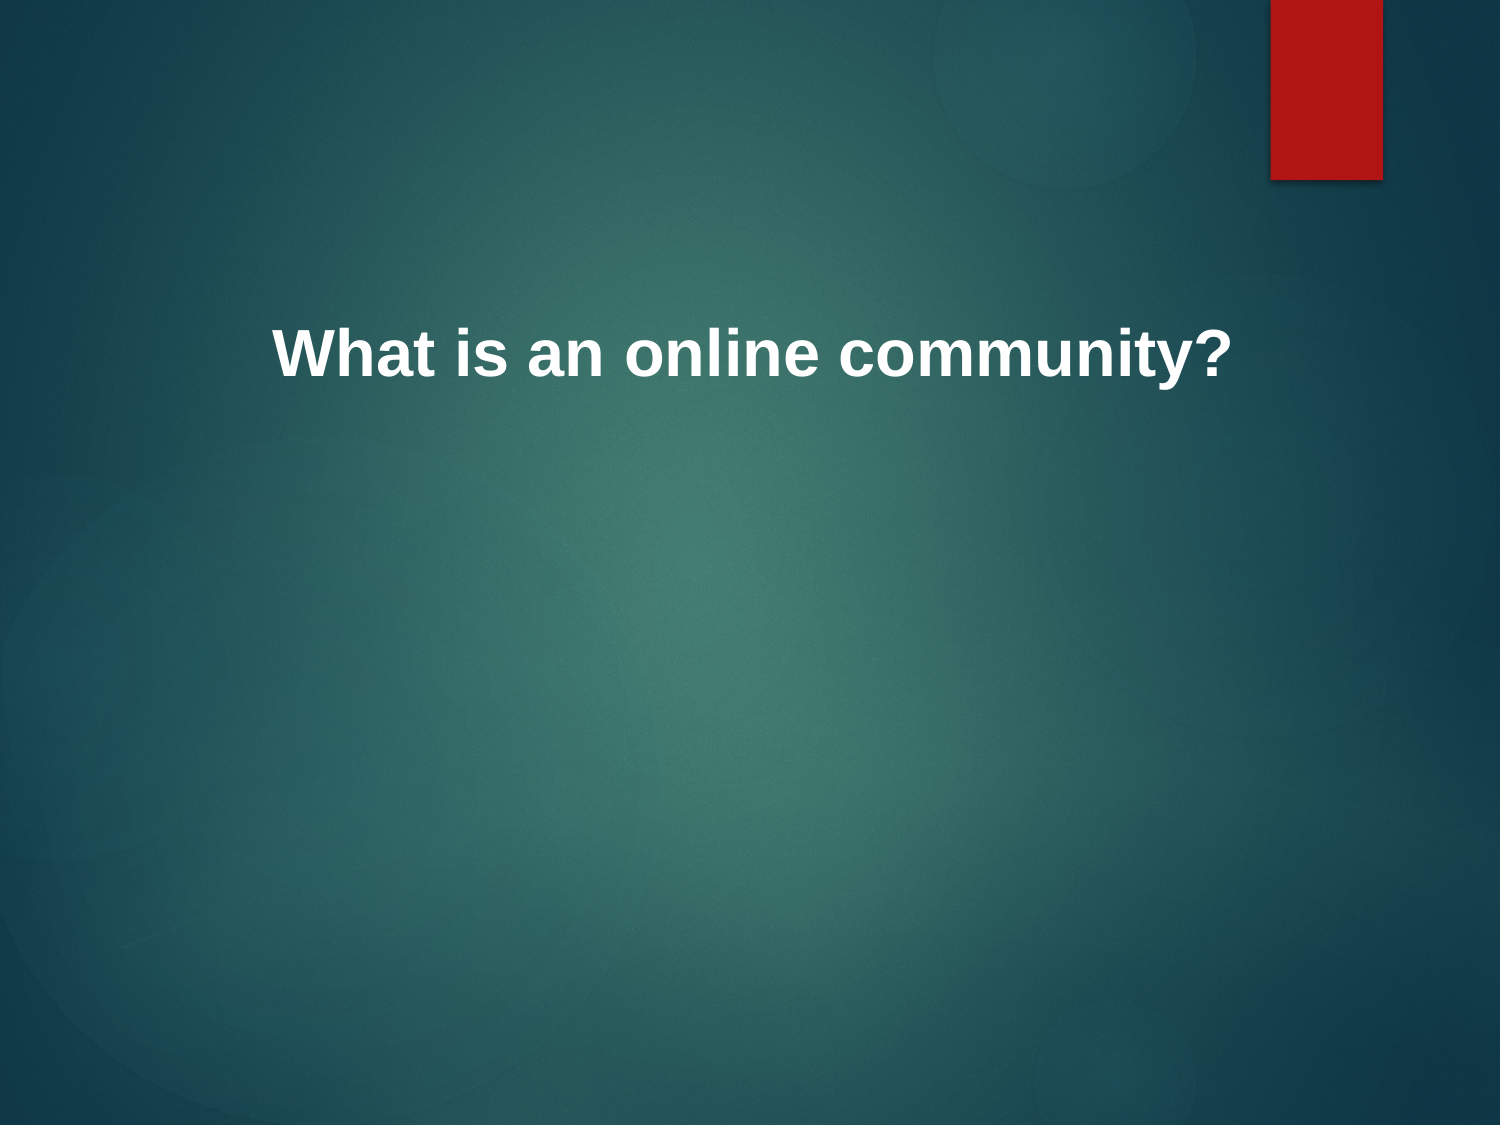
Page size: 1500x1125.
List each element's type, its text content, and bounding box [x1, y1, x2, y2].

text_box What is an online community? [258, 302, 1251, 398]
